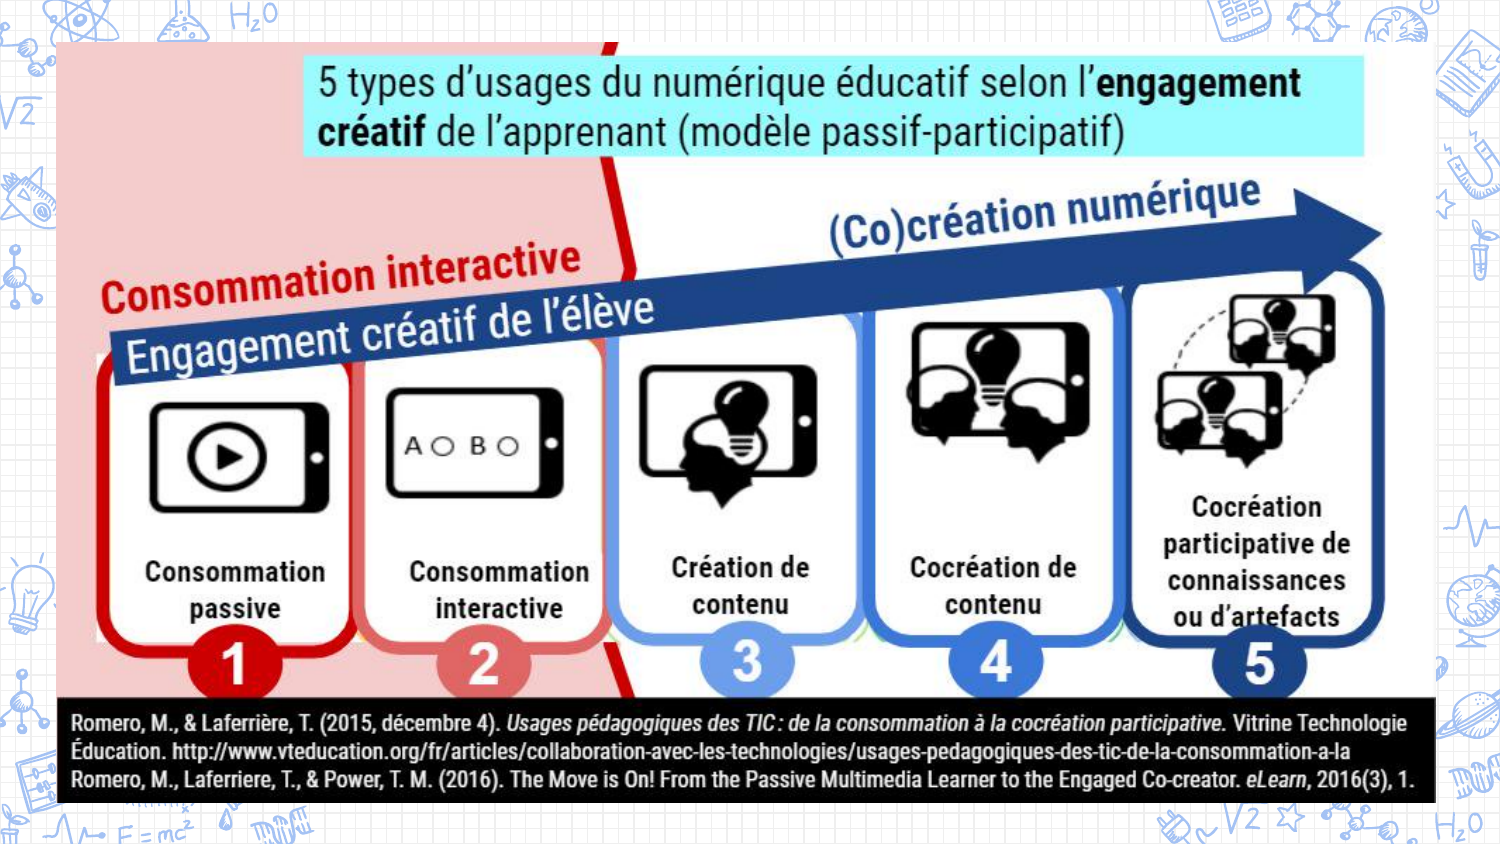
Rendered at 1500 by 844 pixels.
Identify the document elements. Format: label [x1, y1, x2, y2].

picture [56, 42, 1436, 803]
